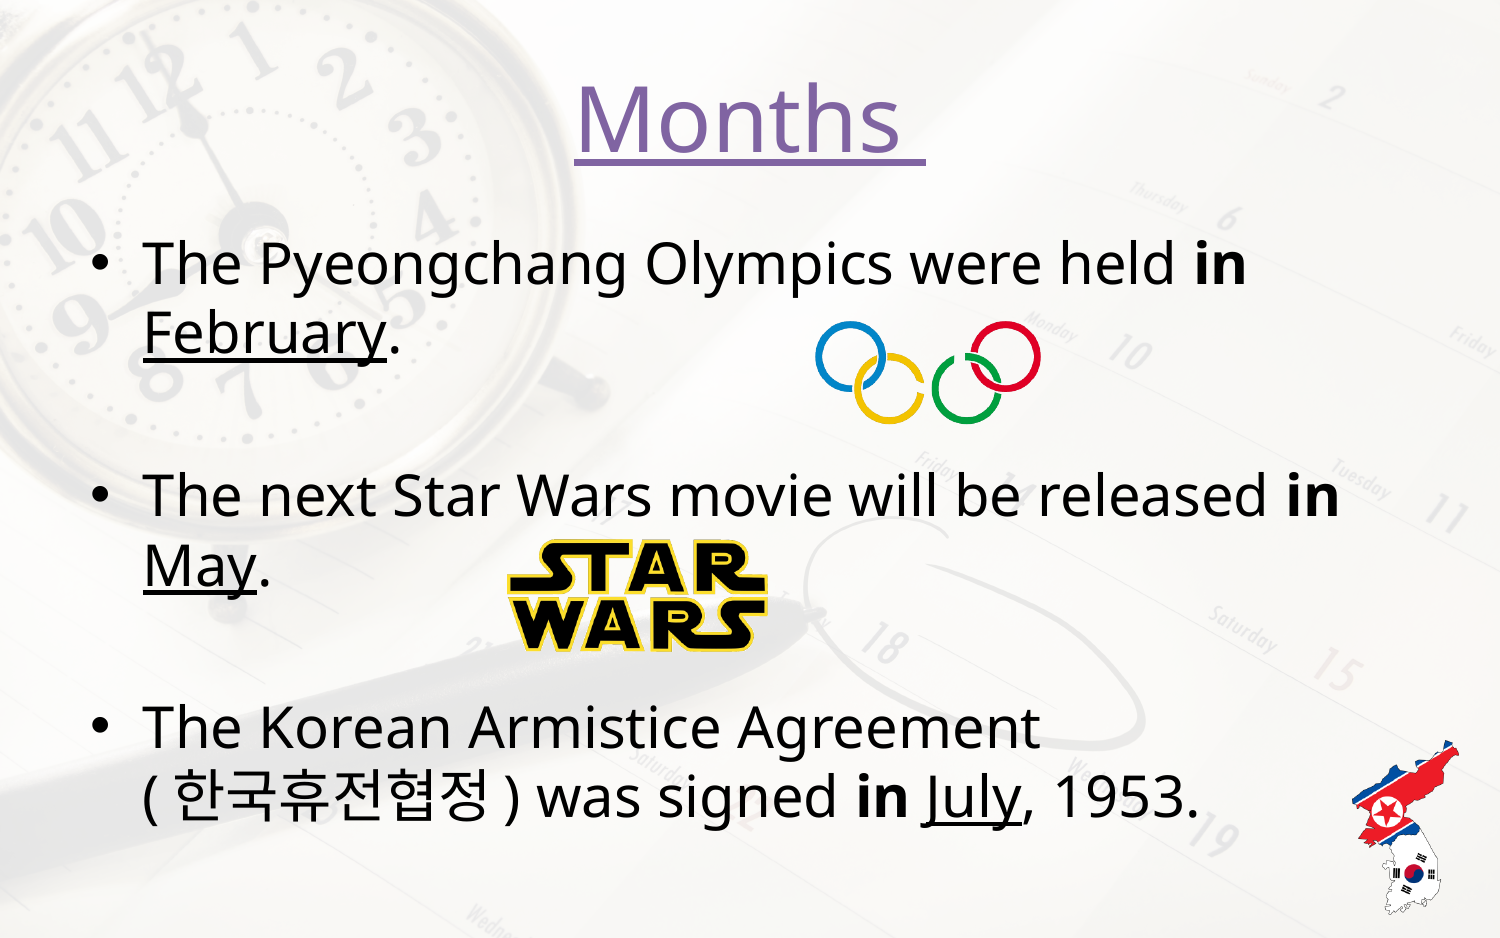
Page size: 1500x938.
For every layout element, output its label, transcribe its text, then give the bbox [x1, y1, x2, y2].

list The Pyeongchang Olympics were held in February. The next Star Wars movie will be released in May. The Korean Armistice Agreement (한국휴전협정) was signed in July, 1953. [75, 218, 1425, 838]
picture [808, 314, 1048, 427]
picture [1352, 740, 1459, 916]
title Months [75, 37, 1425, 194]
picture [507, 539, 768, 652]
